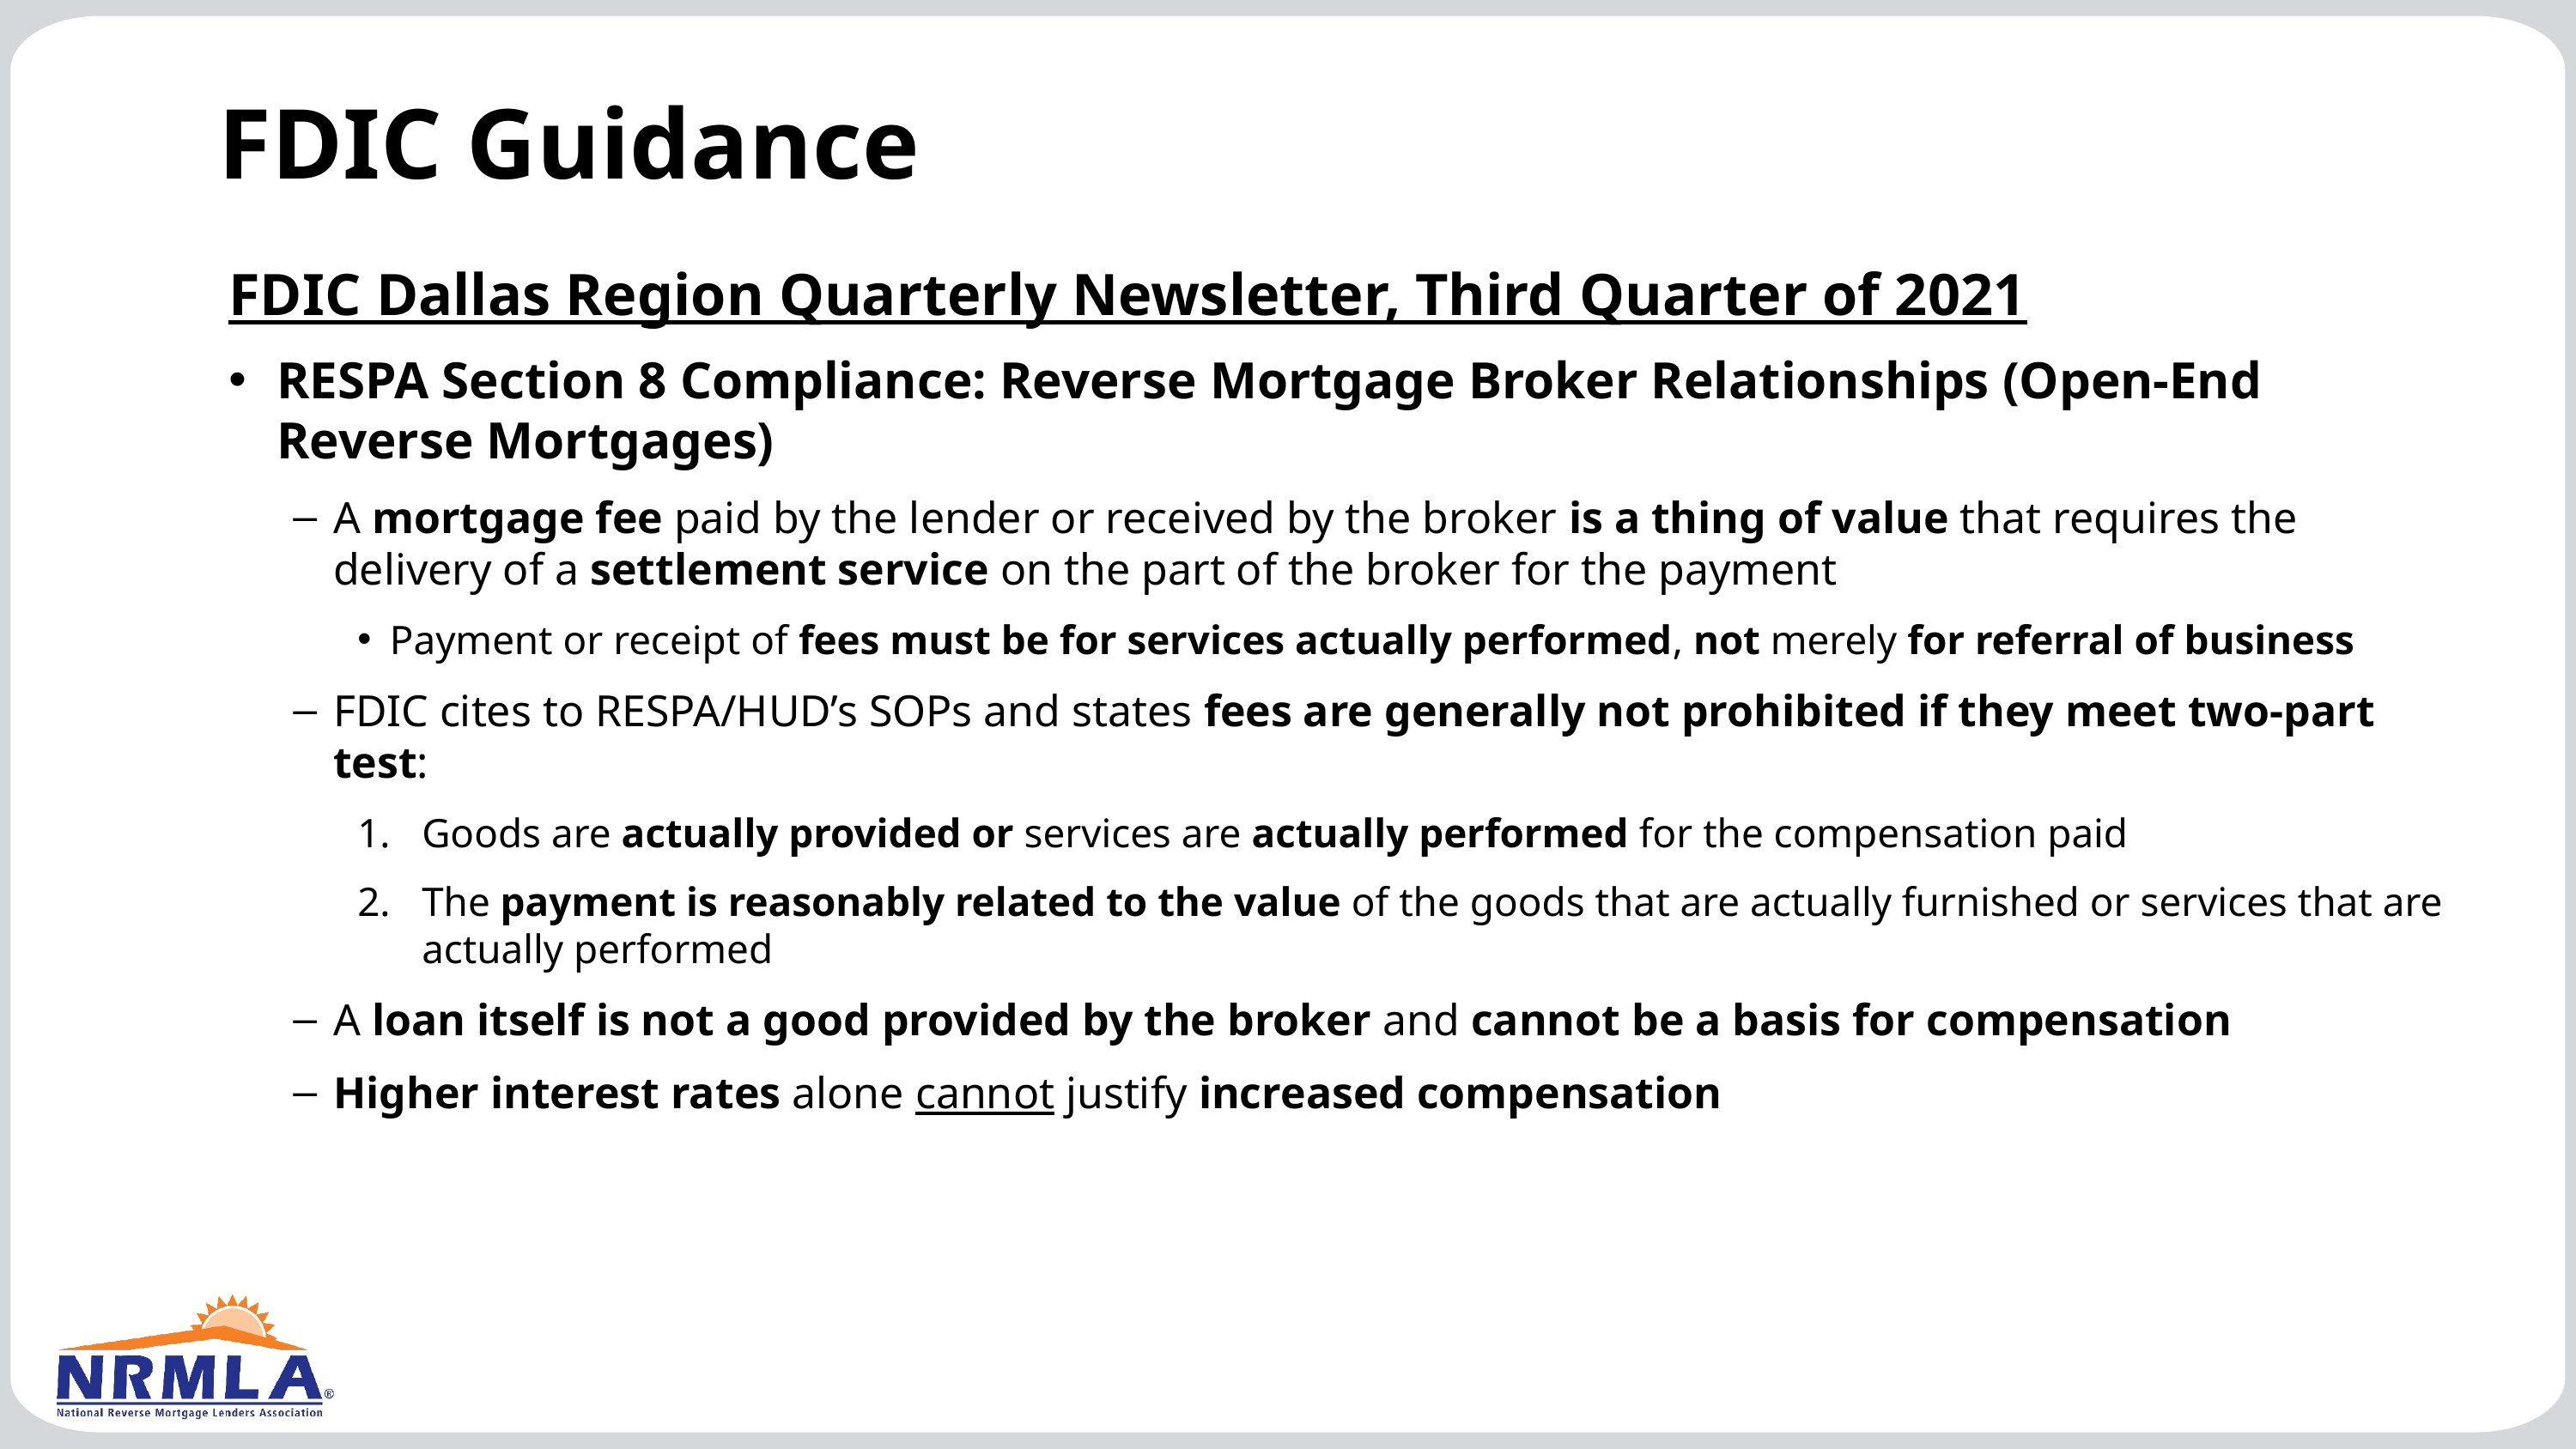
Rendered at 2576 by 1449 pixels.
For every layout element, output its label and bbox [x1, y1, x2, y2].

picture [42, 1280, 347, 1433]
text_box [10, 15, 2566, 1433]
